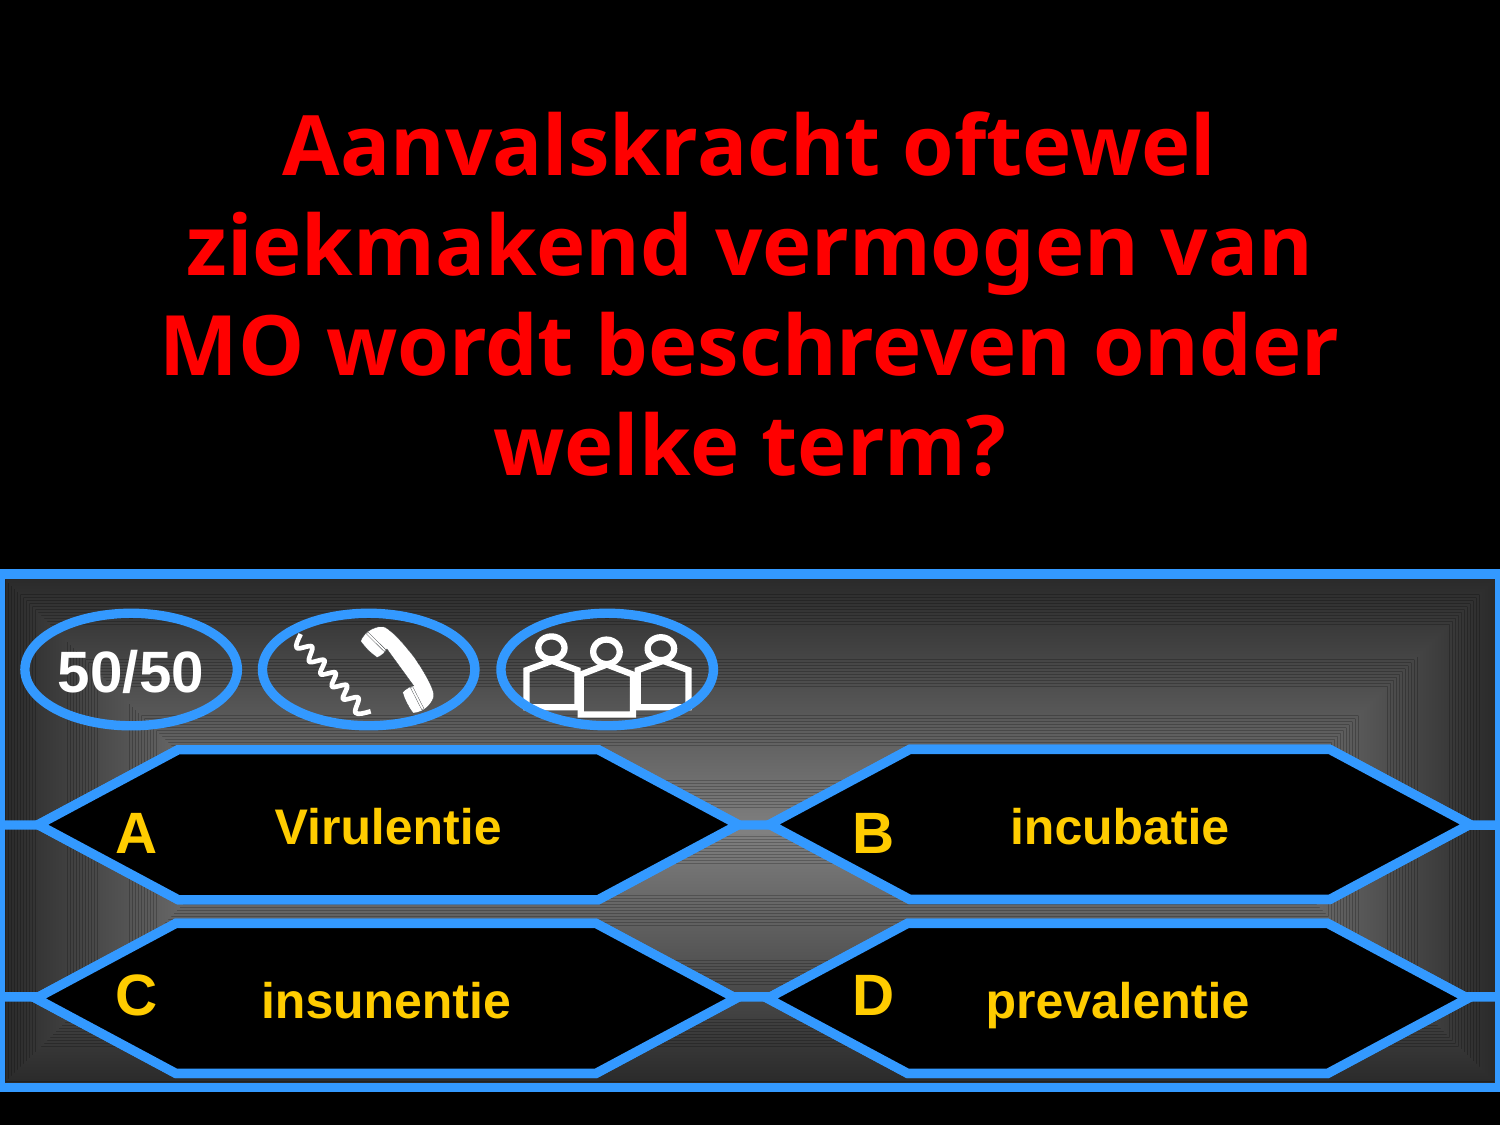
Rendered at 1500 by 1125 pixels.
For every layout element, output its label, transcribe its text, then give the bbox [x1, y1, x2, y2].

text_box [0, 574, 1500, 1088]
title Aanvalskracht oftewel ziekmakend vermogen van MO wordt beschreven onder welke term? [112, 87, 1388, 498]
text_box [324, 624, 435, 730]
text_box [526, 636, 689, 715]
